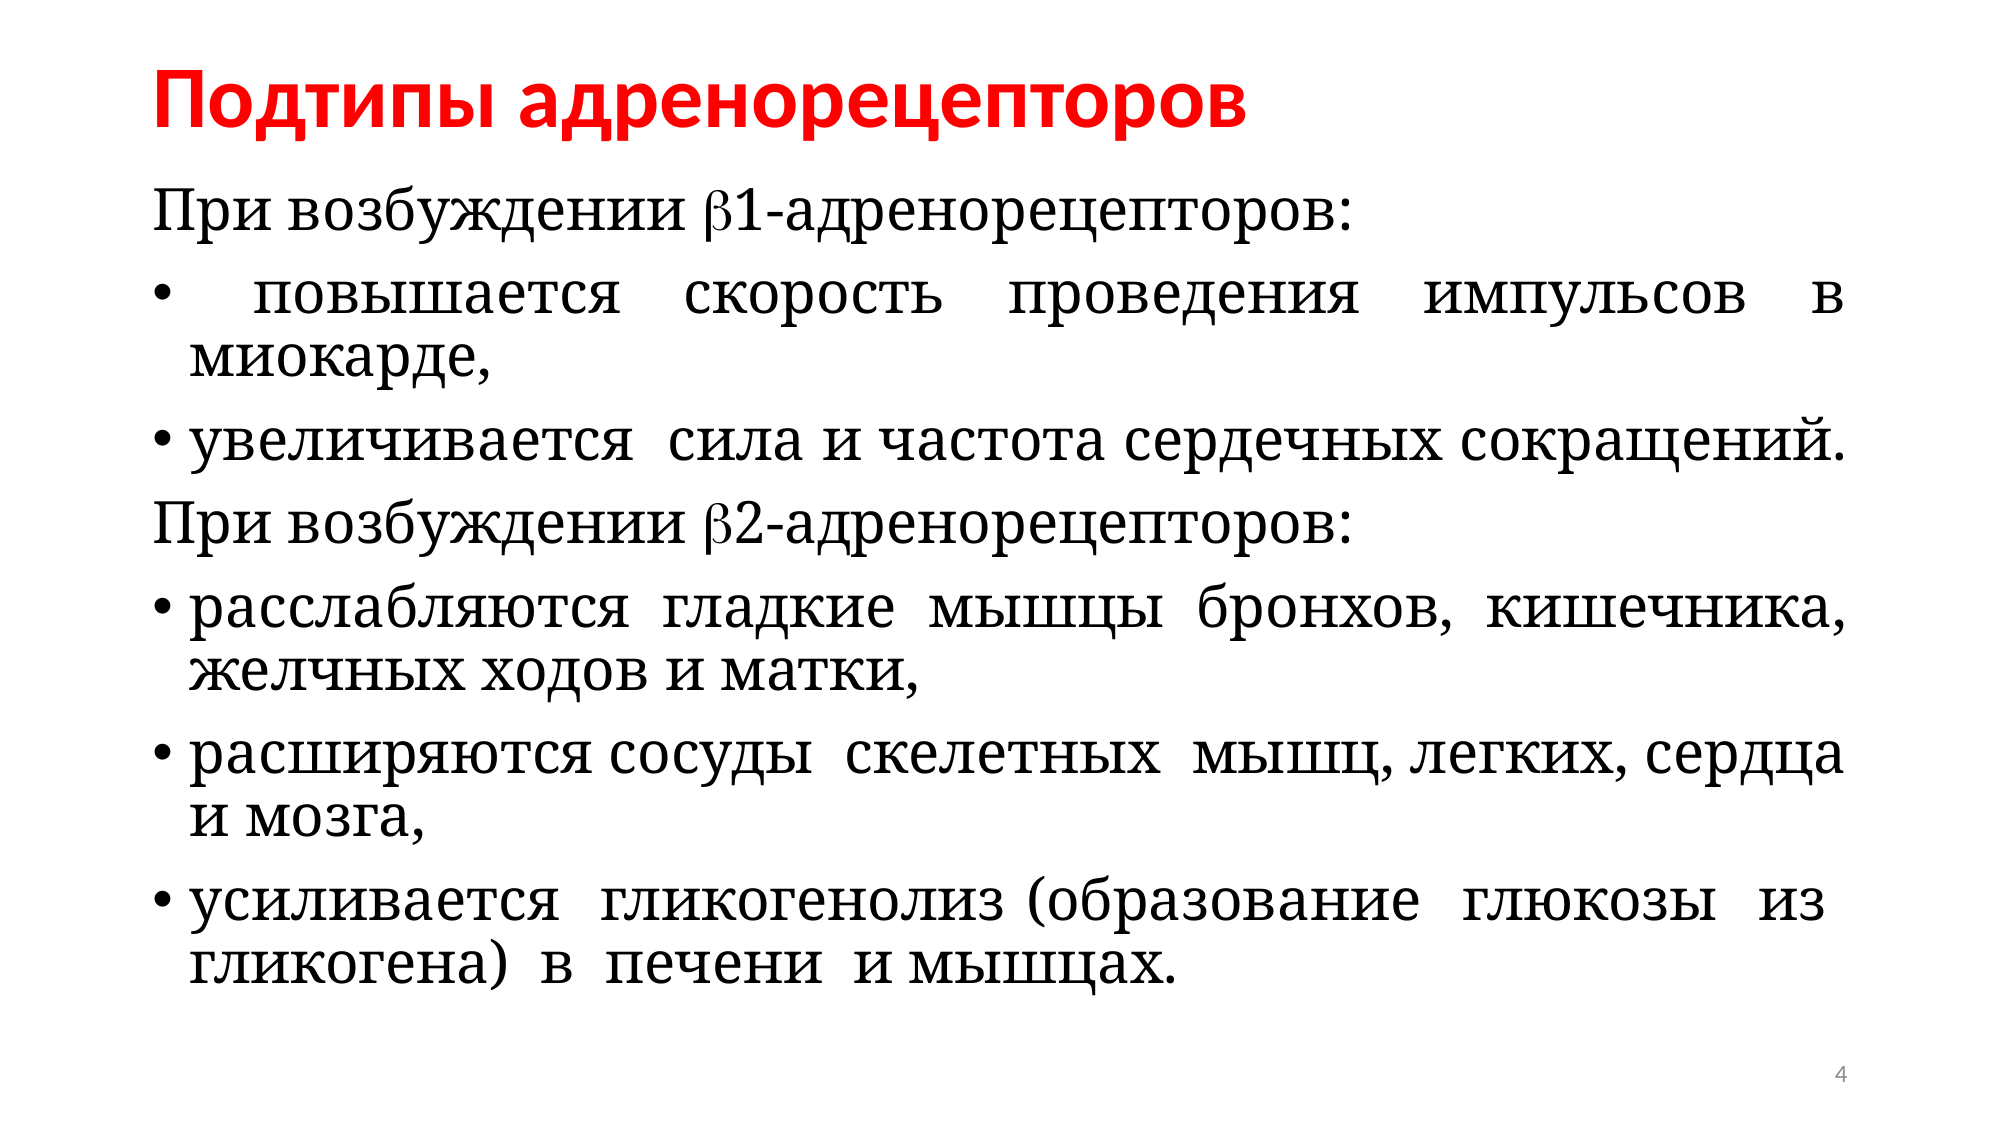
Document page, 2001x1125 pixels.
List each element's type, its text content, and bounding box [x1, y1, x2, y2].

list При возбуждении 1-адренорецепторов: повышается скорость проведения импульсов в миокарде, увеличивается сила и частота сердечных сокращений. При возбуждении 2-адренорецепторов: расслабляются гладкие мышцы бронхов, кишечника, желчных ходов и матки, расширяются сосуды скелетных мышц, легких, сердца и мозга, усиливается гликогенолиз (образование глюкозы из гликогена) в печени и мышцах. [137, 172, 1863, 1006]
slide_number 4 [1412, 1042, 1863, 1103]
title Подтипы адренорецепторов [137, 43, 1863, 154]
